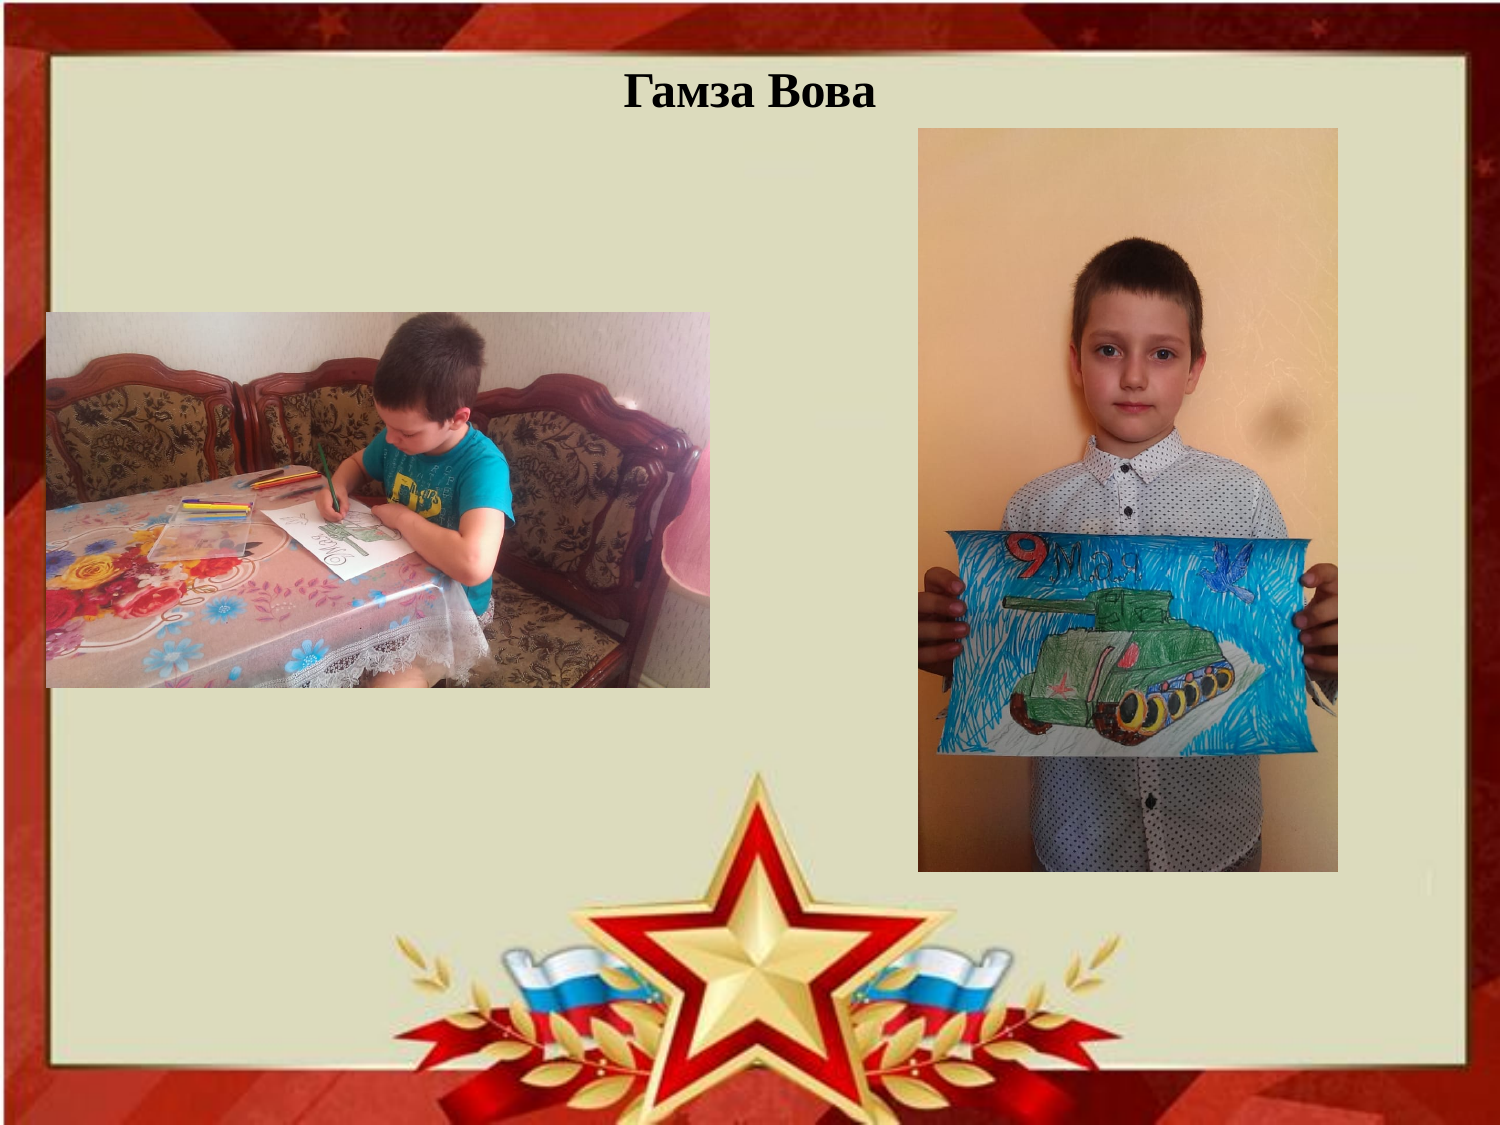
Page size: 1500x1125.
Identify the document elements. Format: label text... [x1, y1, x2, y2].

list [46, 312, 710, 688]
picture [0, 0, 1500, 1125]
title Гамза Вова [75, 45, 1425, 129]
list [918, 128, 1338, 872]
